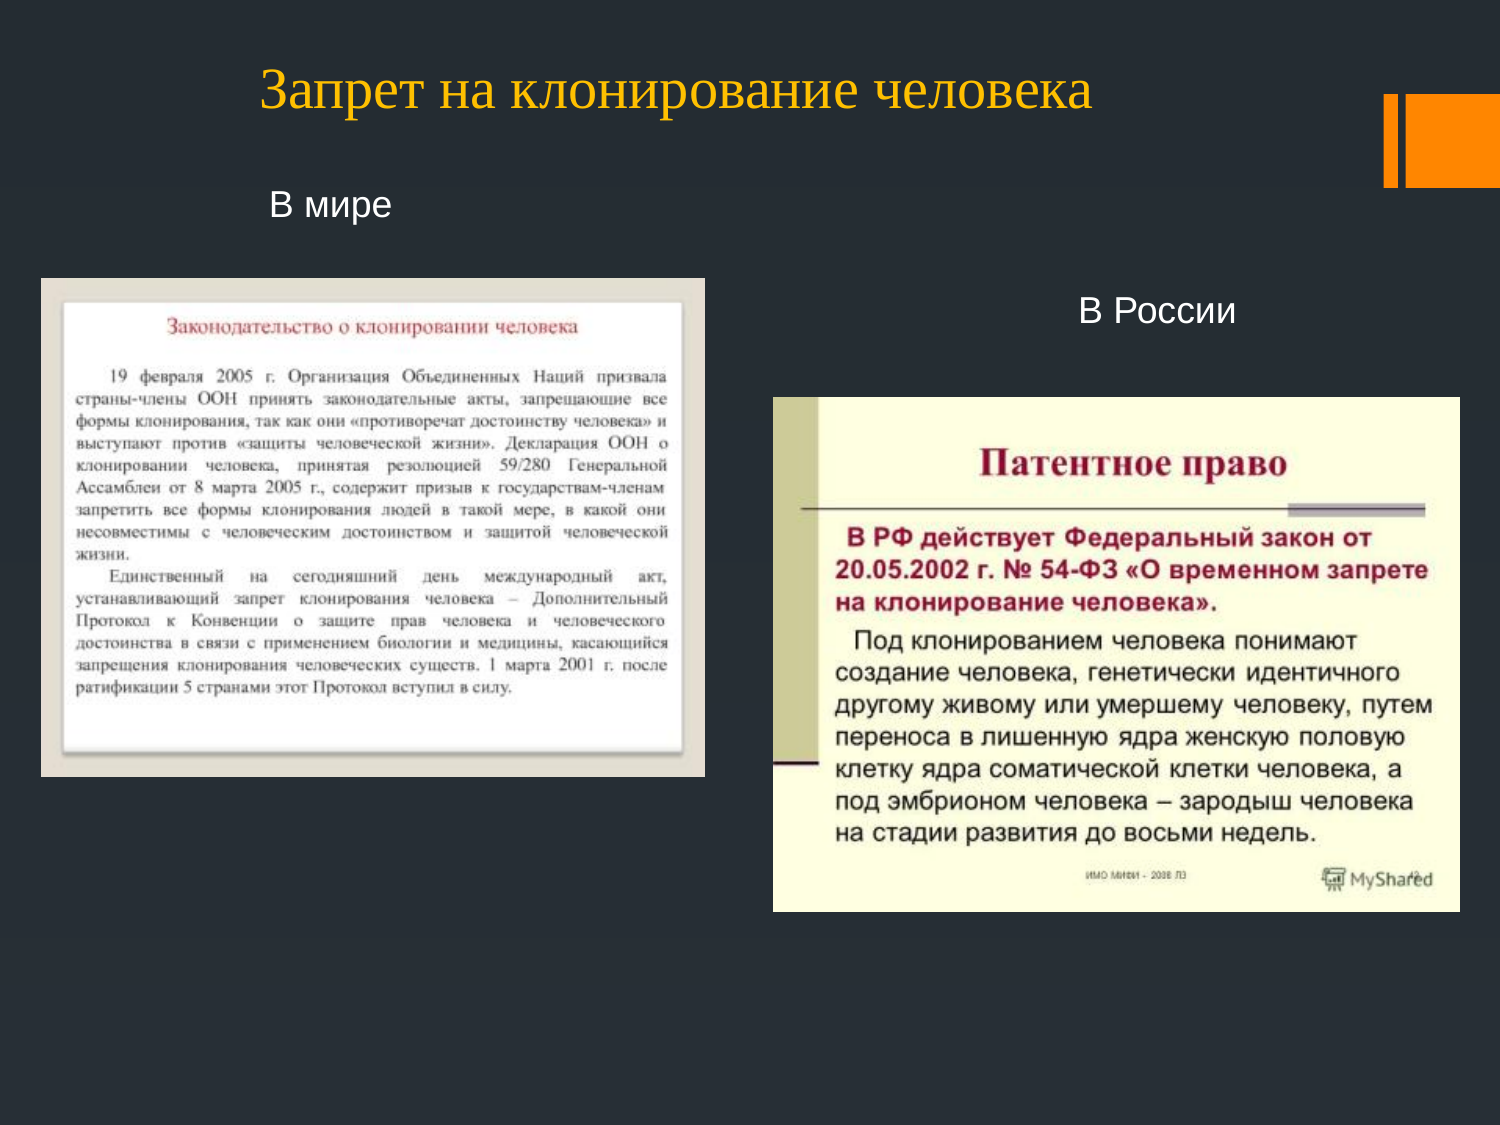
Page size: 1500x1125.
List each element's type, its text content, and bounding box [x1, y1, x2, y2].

picture [40, 278, 706, 777]
text_box Запрет на клонирование человека [162, 42, 1190, 128]
text_box В мире [88, 172, 573, 233]
picture [772, 396, 1460, 913]
text_box В России [915, 278, 1400, 339]
